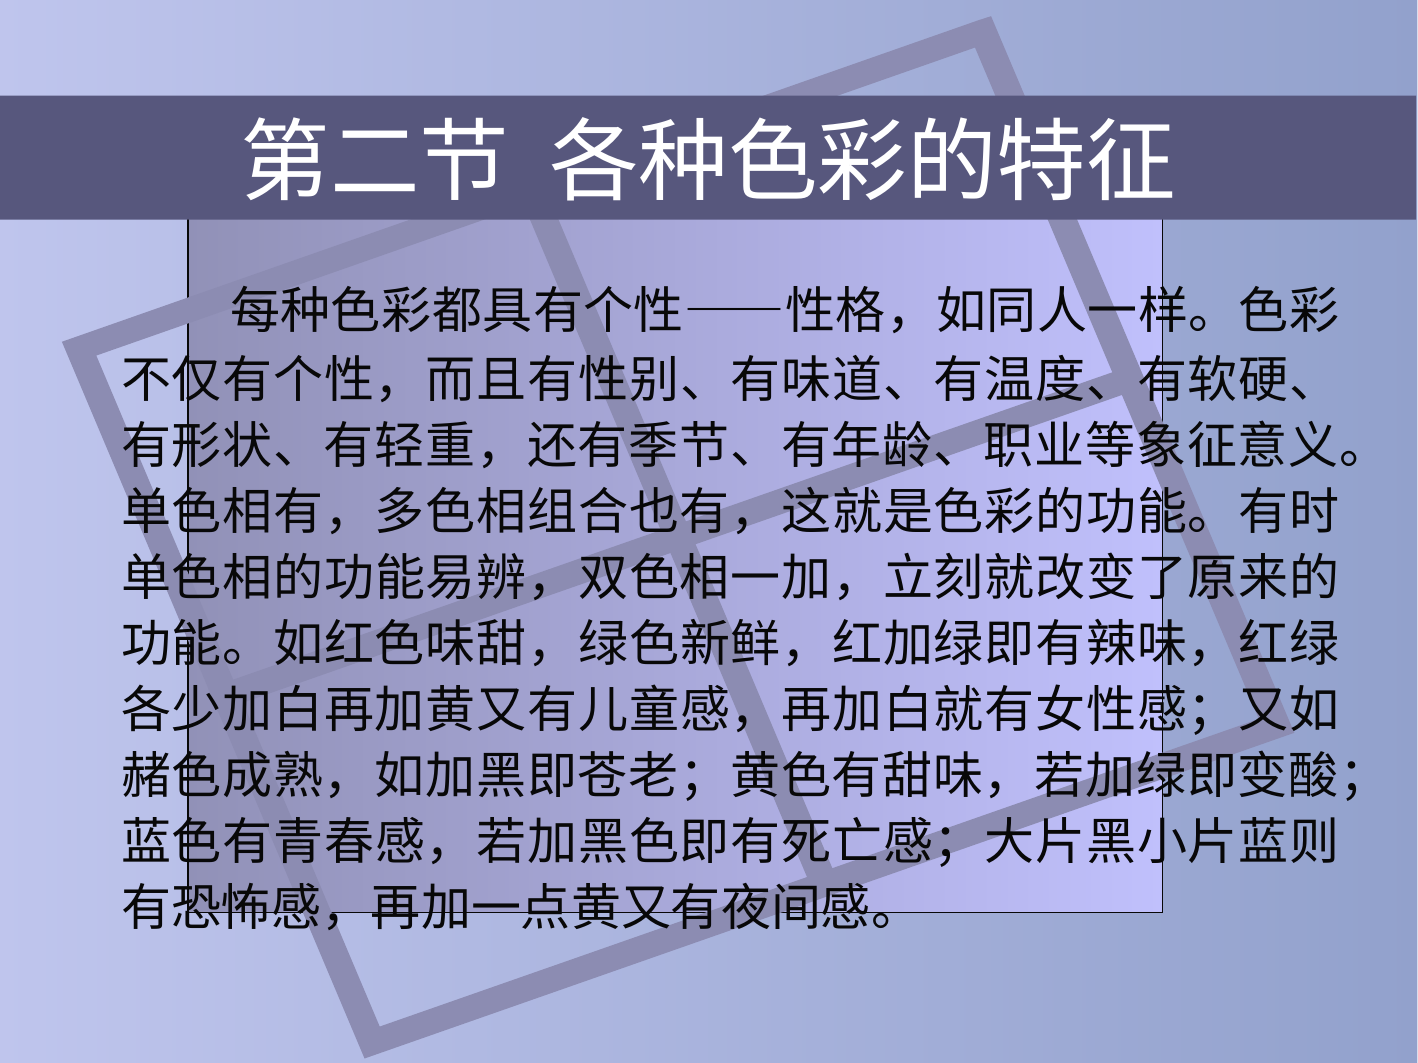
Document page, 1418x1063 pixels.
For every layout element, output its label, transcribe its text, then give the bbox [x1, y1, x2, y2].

list 每种色彩都具有个性——性格，如同人一样。色彩不仅有个性，而且有性别、有味道、有温度、有软硬、有形状、有轻重，还有季节、有年龄、职业等象征意义。单色相有，多色相组合也有，这就是色彩的功能。有时单色相的功能易辨，双色相一加，立刻就改变了原来的功能。如红色味甜，绿色新鲜，红加绿即有辣味，红绿各少加白再加黄又有儿童感，再加白就有女性感；又如赭色成熟，如加黑即苍老；黄色有甜味，若加绿即变酸；蓝色有青春感，若加黑色即有死亡感；大片黑小片蓝则有恐怖感，再加一点黄又有夜间感。 [70, 247, 1346, 950]
title 第二节 各种色彩的特征 [0, 95, 1417, 220]
